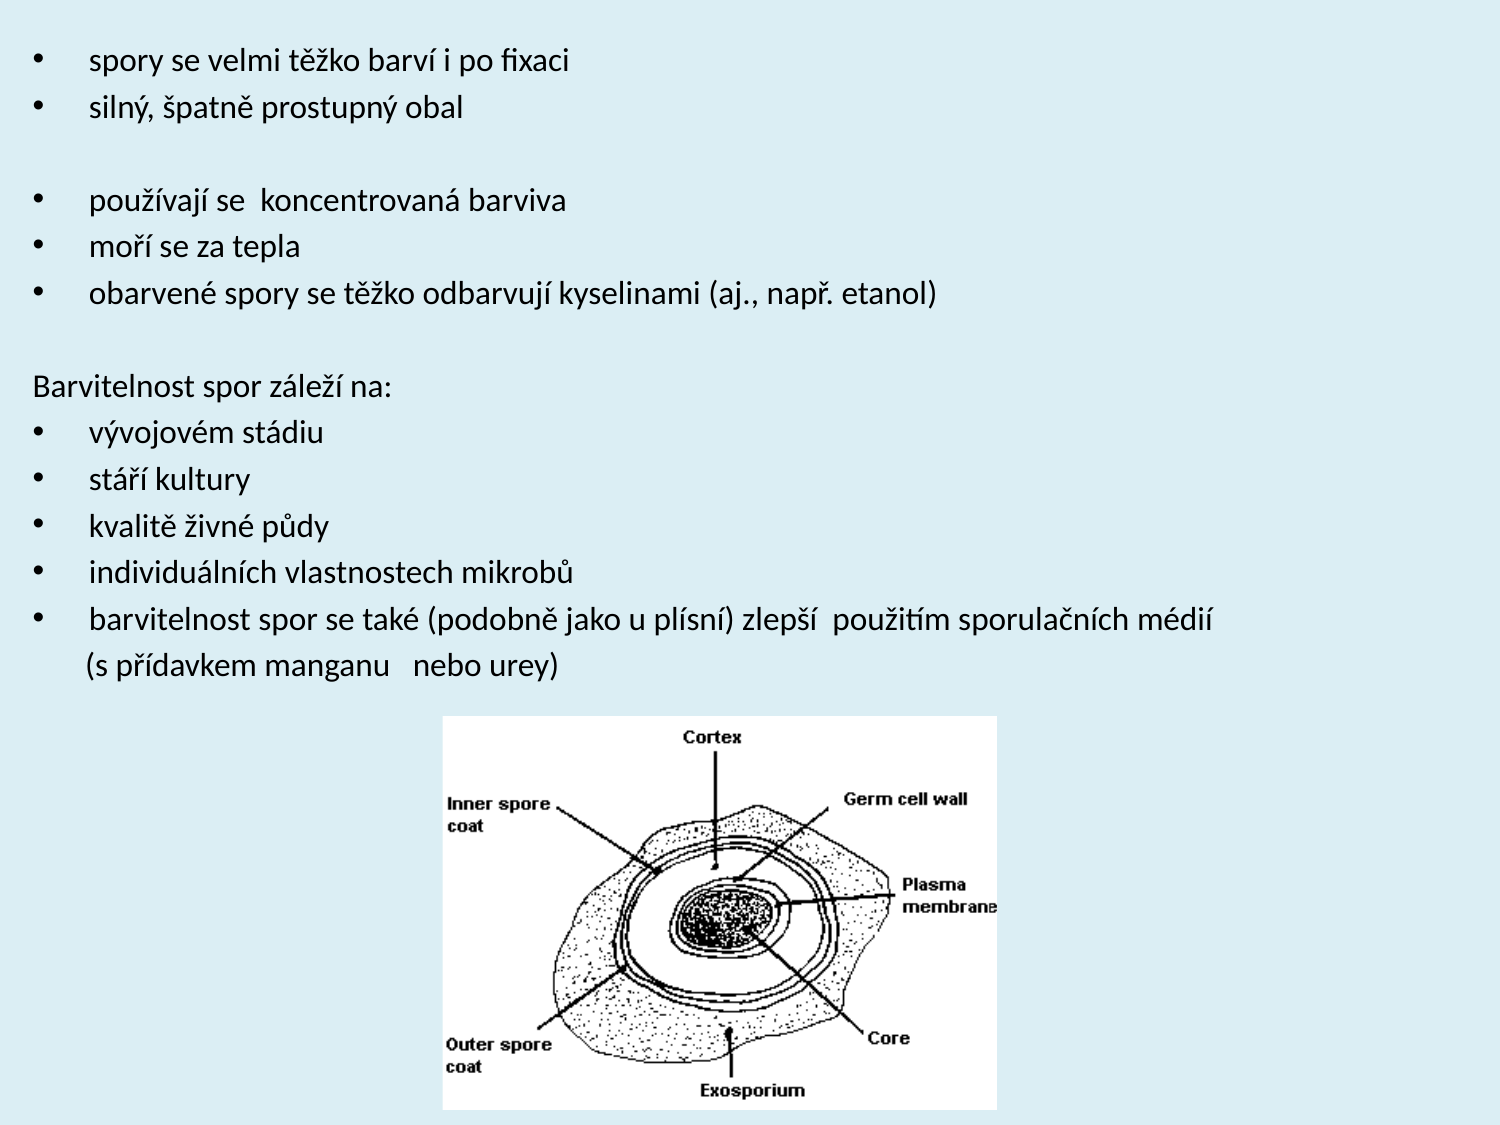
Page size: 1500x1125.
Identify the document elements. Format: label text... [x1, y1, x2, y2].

list spory se velmi těžko barví i po fixaci silný, špatně prostupný obal používají se koncentrovaná barviva moří se za tepla obarvené spory se těžko odbarvují kyselinami (aj., např. etanol) Barvitelnost spor záleží na: vývojovém stádiu stáří kultury kvalitě živné půdy individuálních vlastnostech mikrobů barvitelnost spor se také (podobně jako u plísní) zlepší použitím sporulačních médií (s přídavkem manganu nebo urey) [17, 30, 1483, 774]
picture [442, 715, 997, 1110]
